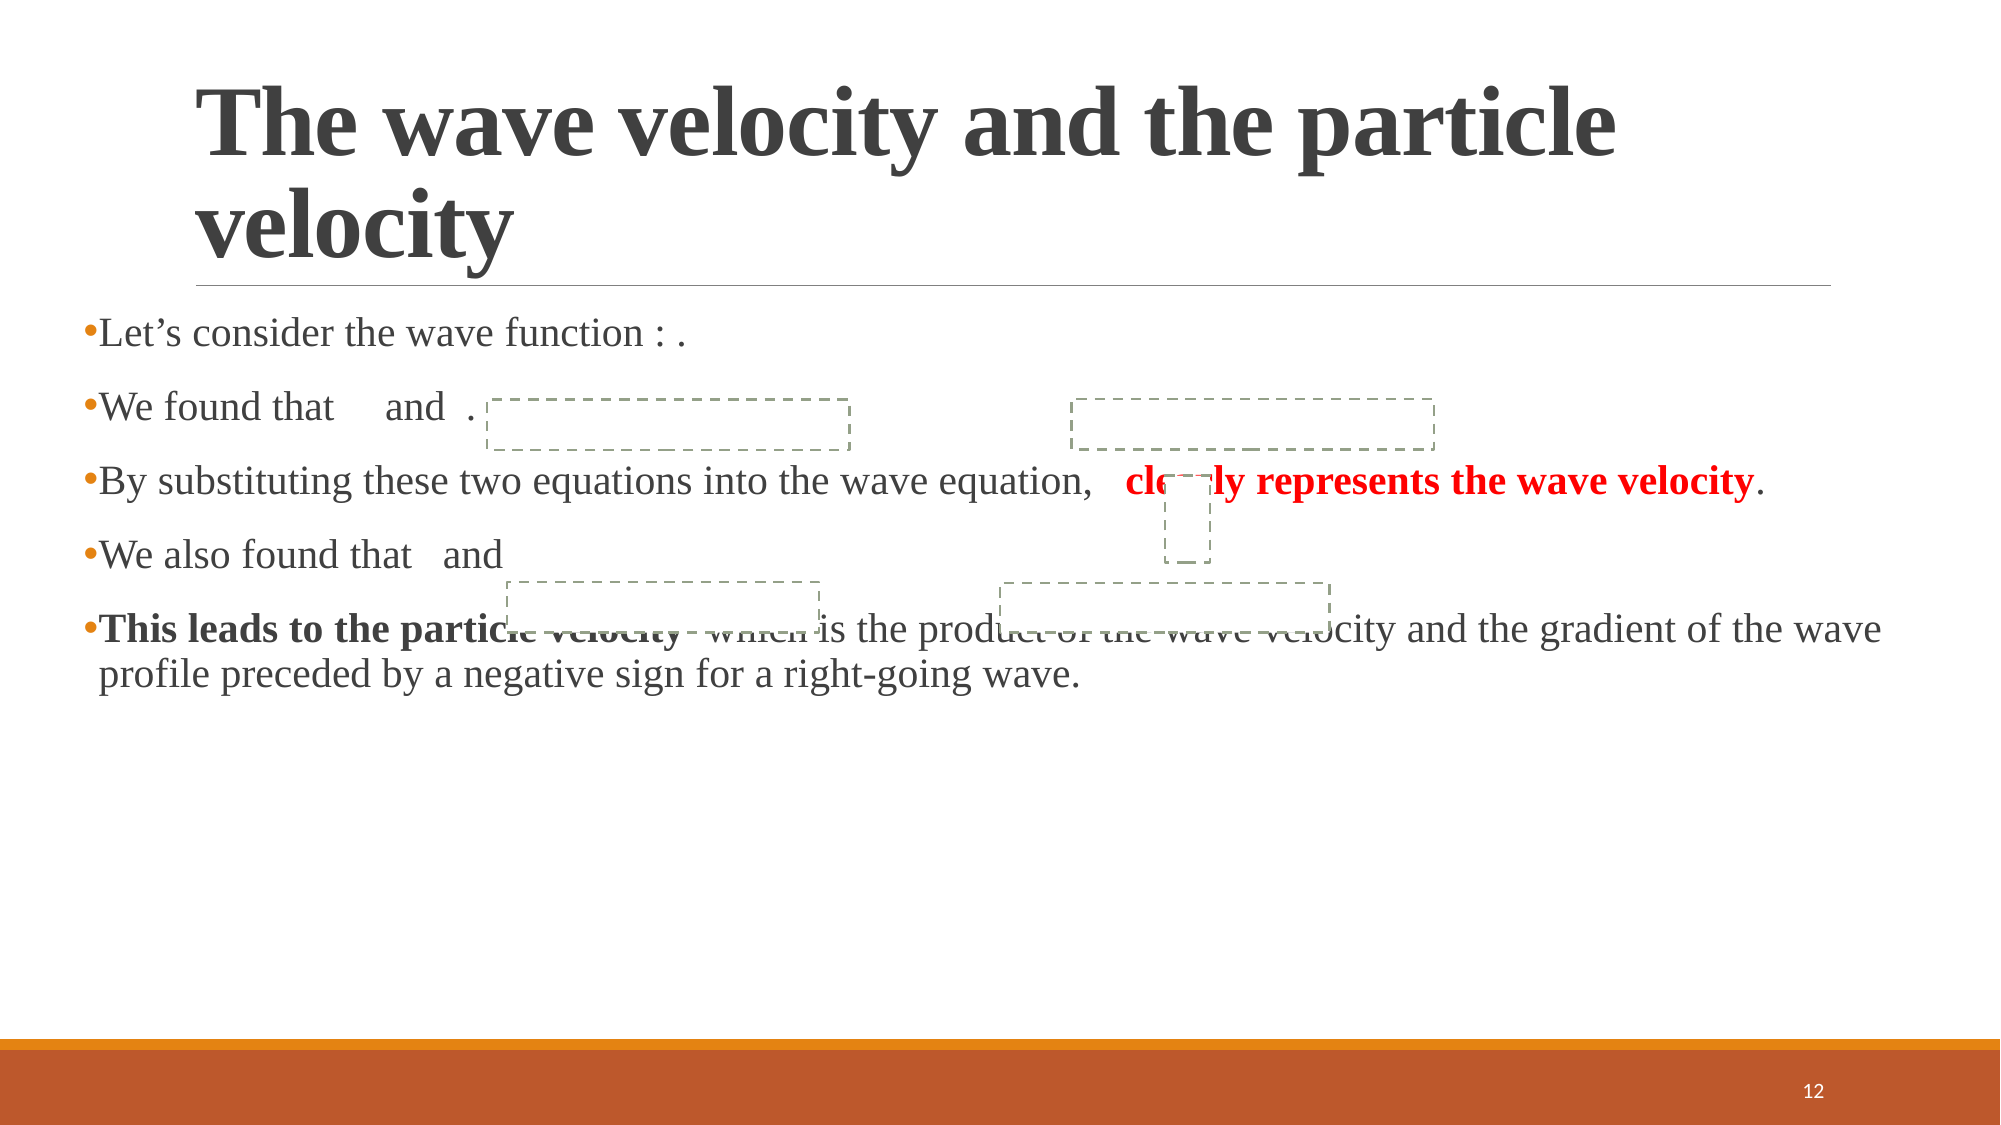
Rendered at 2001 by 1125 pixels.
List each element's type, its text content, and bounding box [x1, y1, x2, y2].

text_box [486, 398, 851, 451]
text_box [999, 582, 1331, 634]
title The wave velocity and the particle velocity [180, 47, 1830, 285]
slide_number 12 [1624, 1059, 1840, 1120]
text_box [1070, 398, 1435, 451]
text_box [506, 581, 820, 634]
text_box [1164, 474, 1211, 564]
